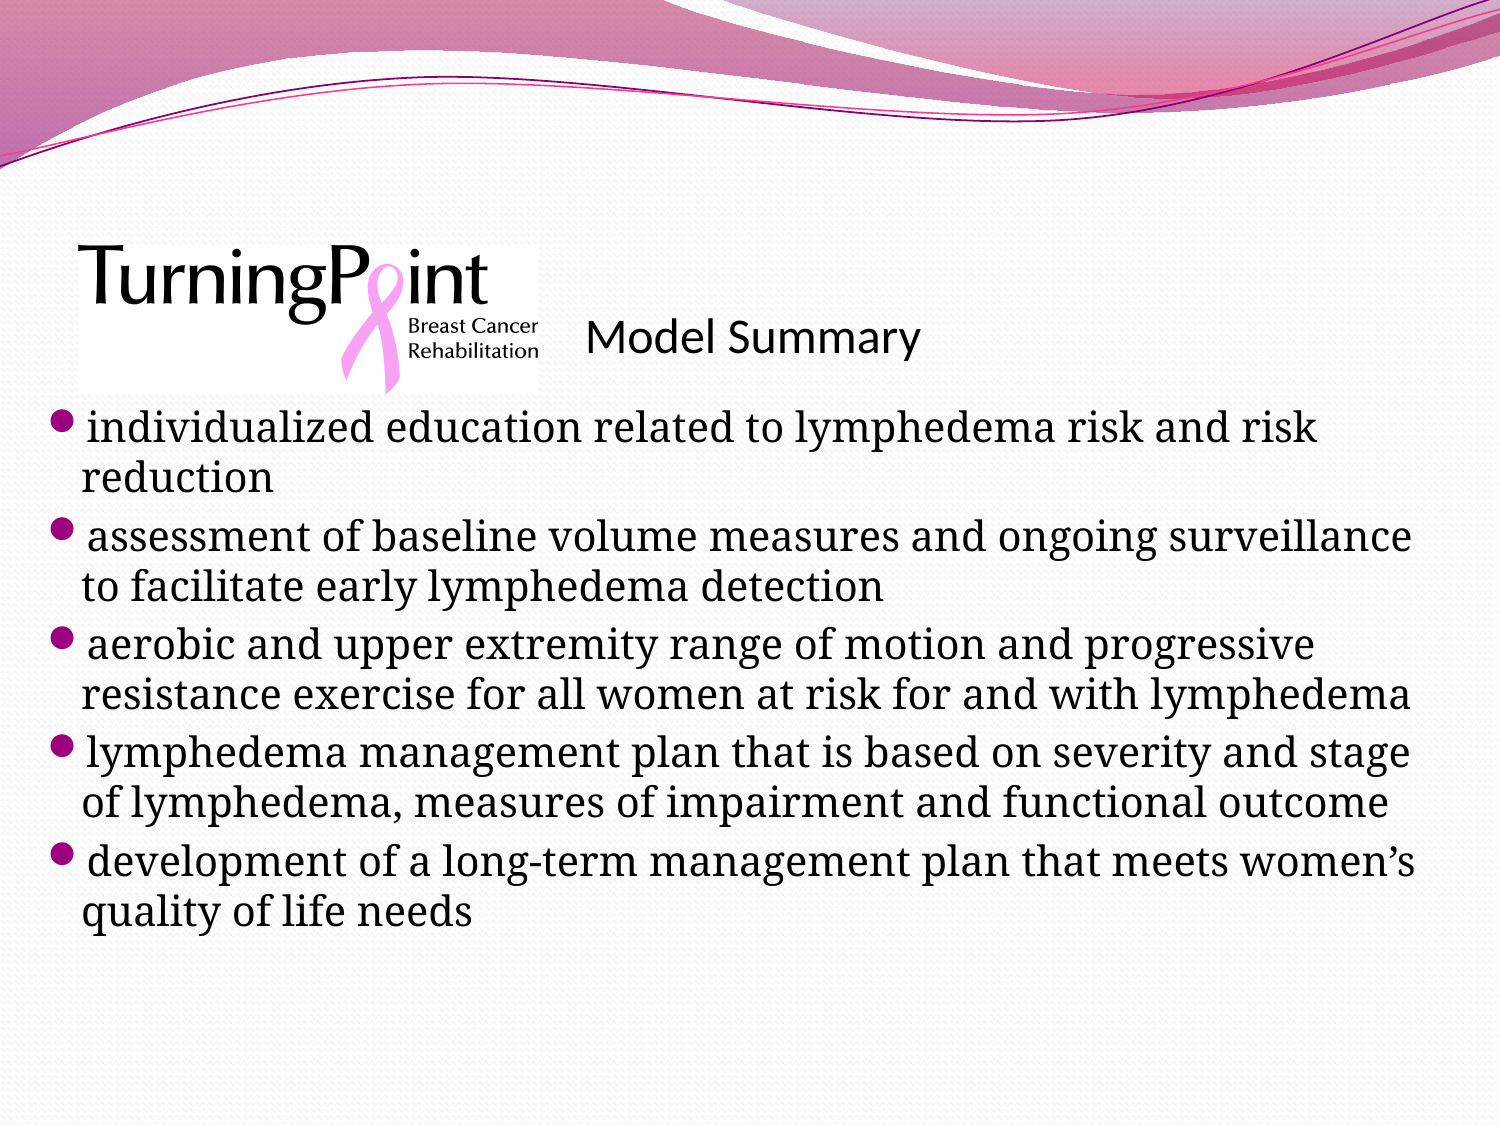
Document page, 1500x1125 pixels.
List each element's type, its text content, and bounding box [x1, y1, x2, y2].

title Model Summary [78, 175, 1429, 364]
list individualized education related to lymphedema risk and risk reduction assessment of baseline volume measures and ongoing surveillance to facilitate early lymphedema detection aerobic and upper extremity range of motion and progressive resistance exercise for all women at risk for and with lymphedema lymphedema management plan that is based on severity and stage of lymphedema, measures of impairment and functional outcome development of a long-term management plan that meets women’s quality of life needs [32, 393, 1467, 1089]
picture [77, 244, 538, 394]
